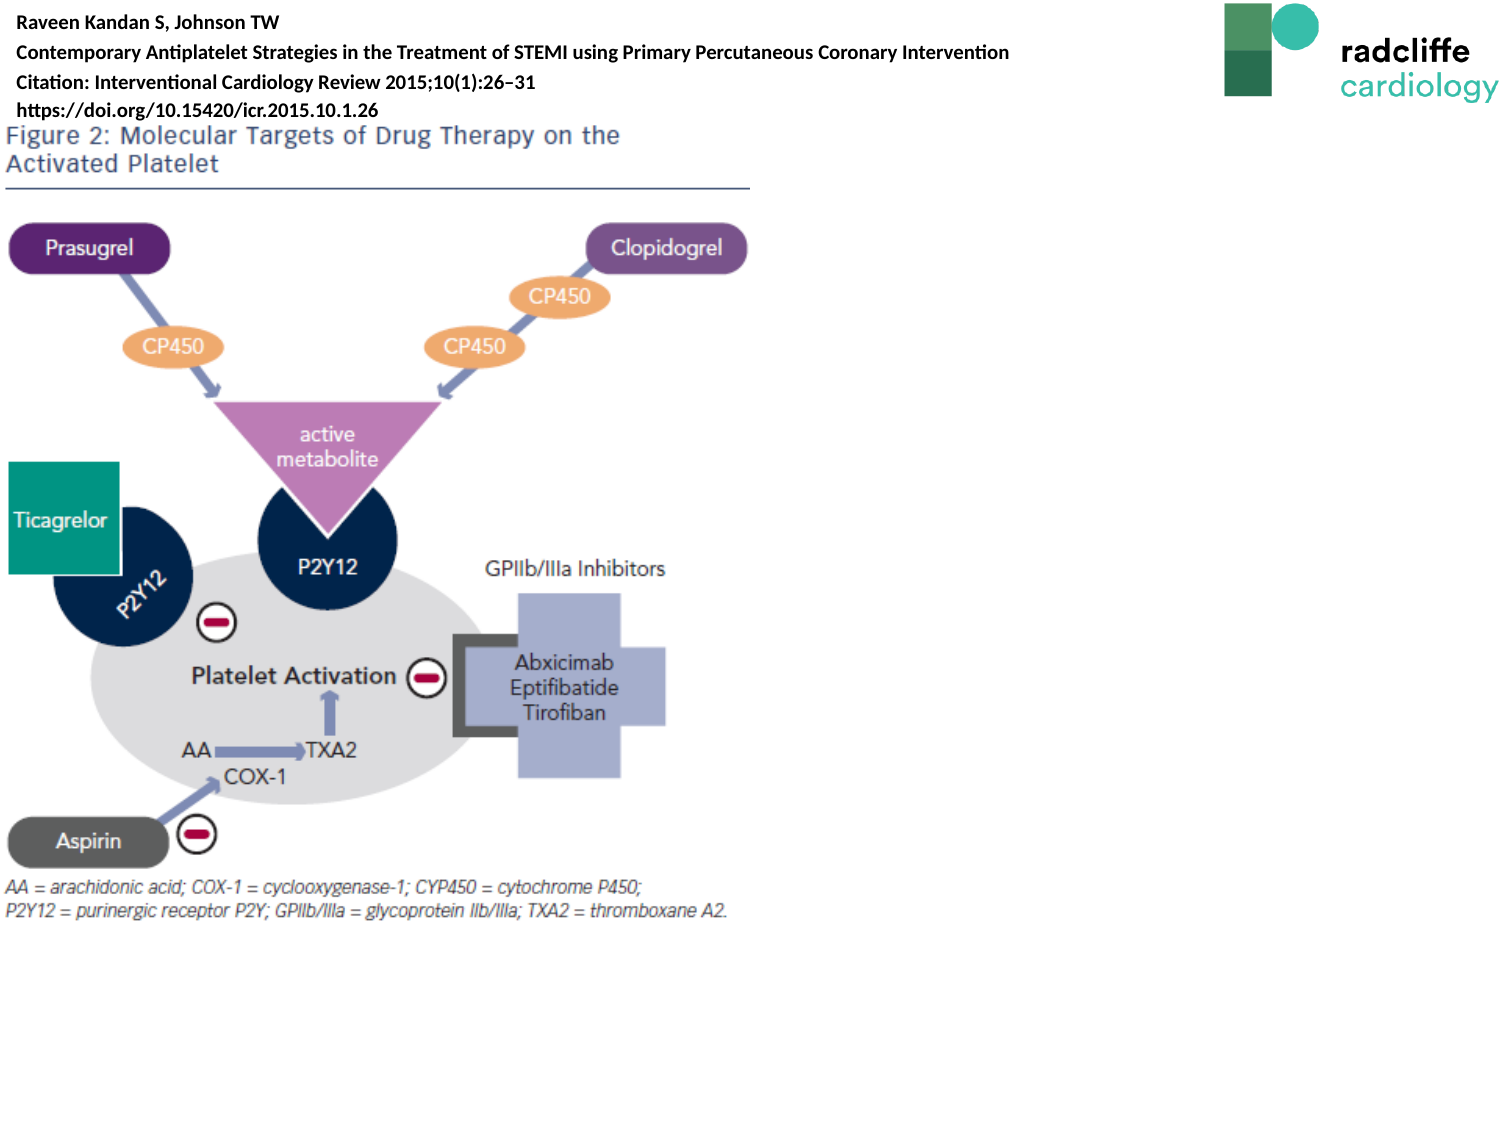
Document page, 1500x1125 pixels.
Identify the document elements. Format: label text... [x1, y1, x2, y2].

text_box Contemporary Antiplatelet Strategies in the Treatment of STEMI using Primary Percutaneous Coronary Intervention [1, 31, 1224, 60]
text_box https://doi.org/10.15420/icr.2015.10.1.26 [1, 89, 1500, 129]
text_box Raveen Kandan S, Johnson TW [1, 1, 939, 31]
picture [1224, 1, 1499, 104]
text_box Citation: Interventional Cardiology Review 2015;10(1):26–31 [1, 60, 1224, 89]
picture [1, 124, 751, 930]
